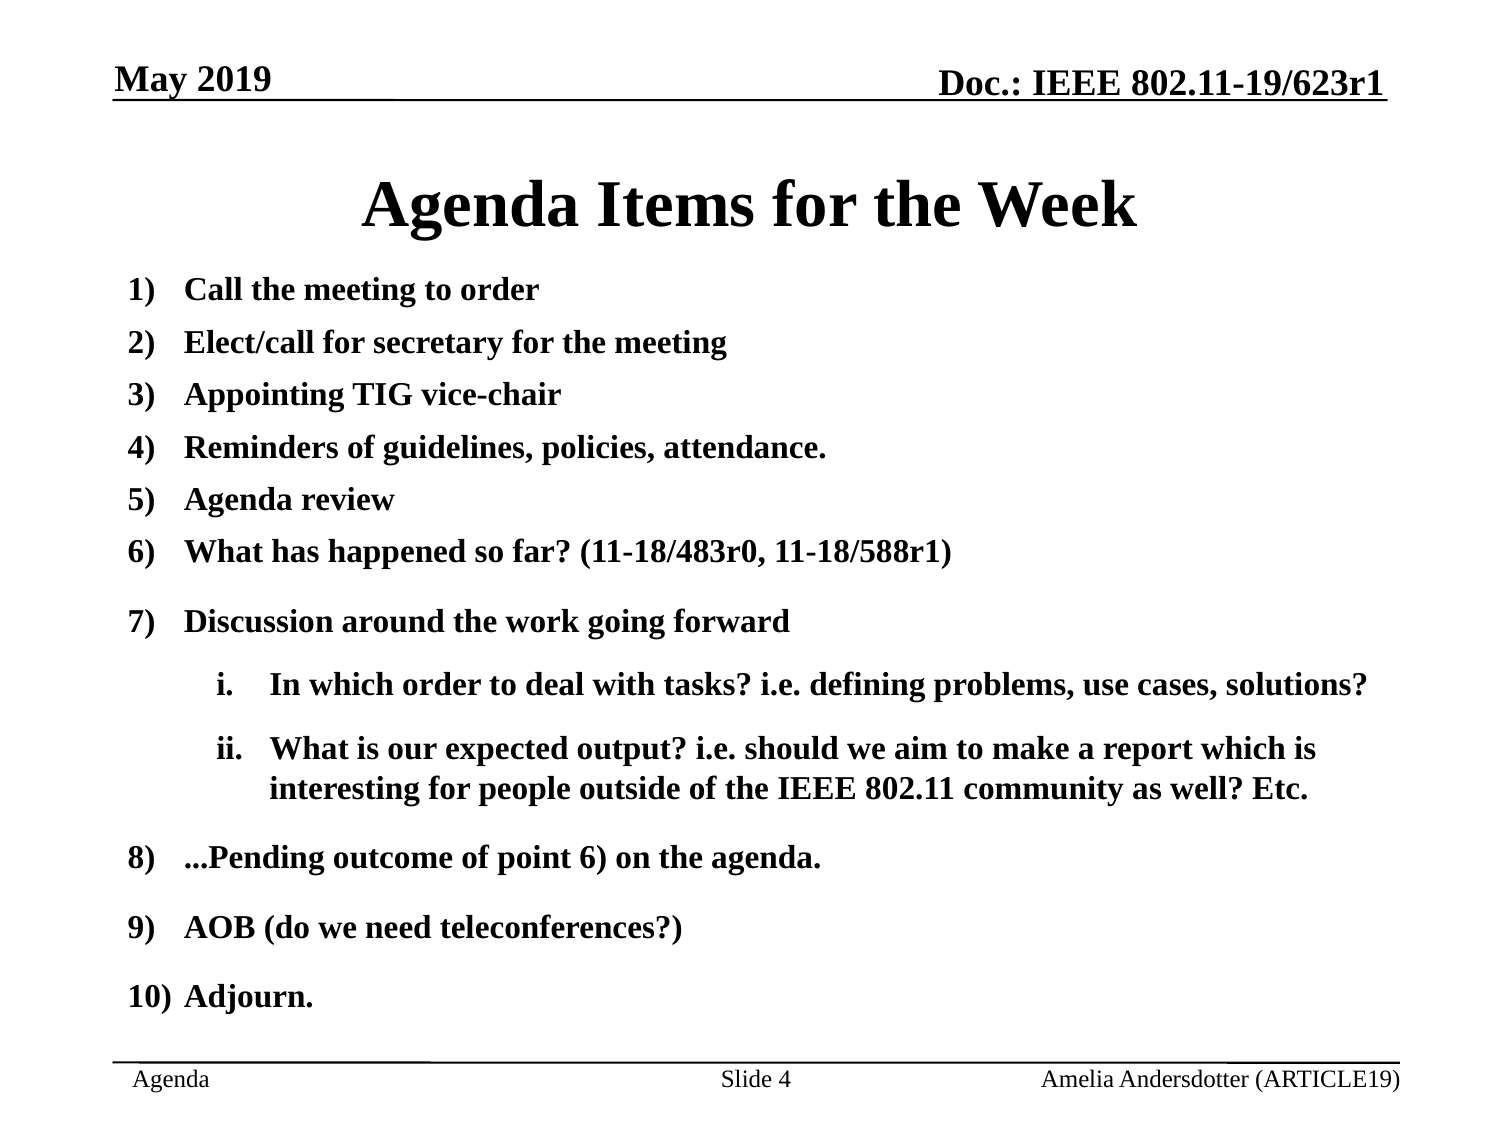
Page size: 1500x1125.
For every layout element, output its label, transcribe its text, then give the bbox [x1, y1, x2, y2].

text_box Agenda Items for the Week [112, 112, 1388, 288]
text_box Amelia Andersdotter (ARTICLE19) [878, 1062, 1402, 1092]
text_box Slide <number> [712, 1062, 800, 1122]
text_box May 2019 [114, 54, 422, 100]
text_box Call the meeting to order Elect/call for secretary for the meeting Appointing TIG vice-chair Reminders of guidelines, policies, attendance. Agenda review What has happened so far? (11-18/483r0, 11-18/588r1) Discussion around the work going forward In which order to deal with tasks? i.e. defining problems, use cases, solutions? What is our expected output? i.e. should we aim to make a report which is interesting for people outside of the IEEE 802.11 community as well? Etc. ...Pending outcome of point 6) on the agenda. AOB (do we need teleconferences?) Adjourn. [112, 288, 1388, 1040]
